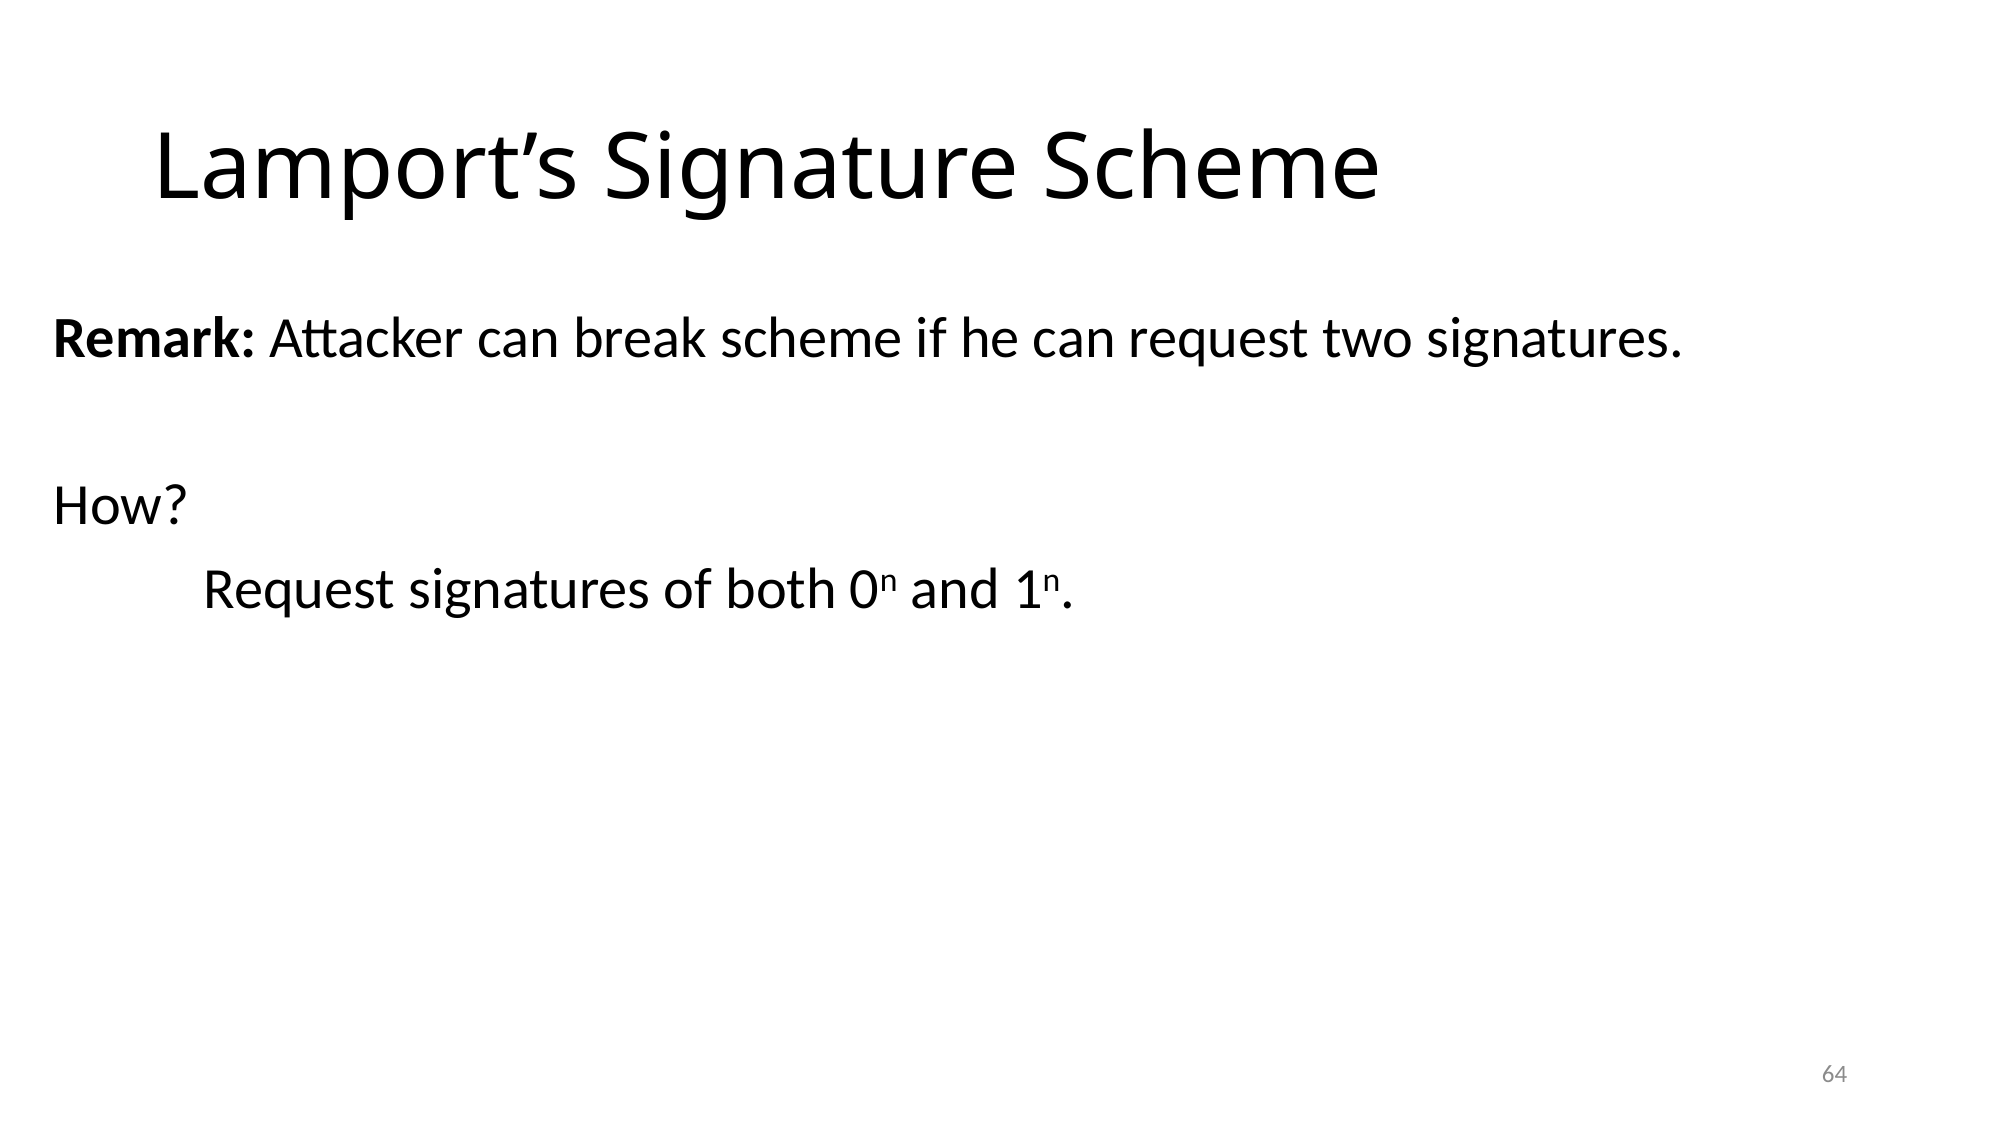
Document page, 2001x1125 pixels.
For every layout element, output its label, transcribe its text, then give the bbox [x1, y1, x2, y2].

slide_number 64 [1412, 1042, 1863, 1103]
title Lamport’s Signature Scheme [137, 59, 1863, 278]
